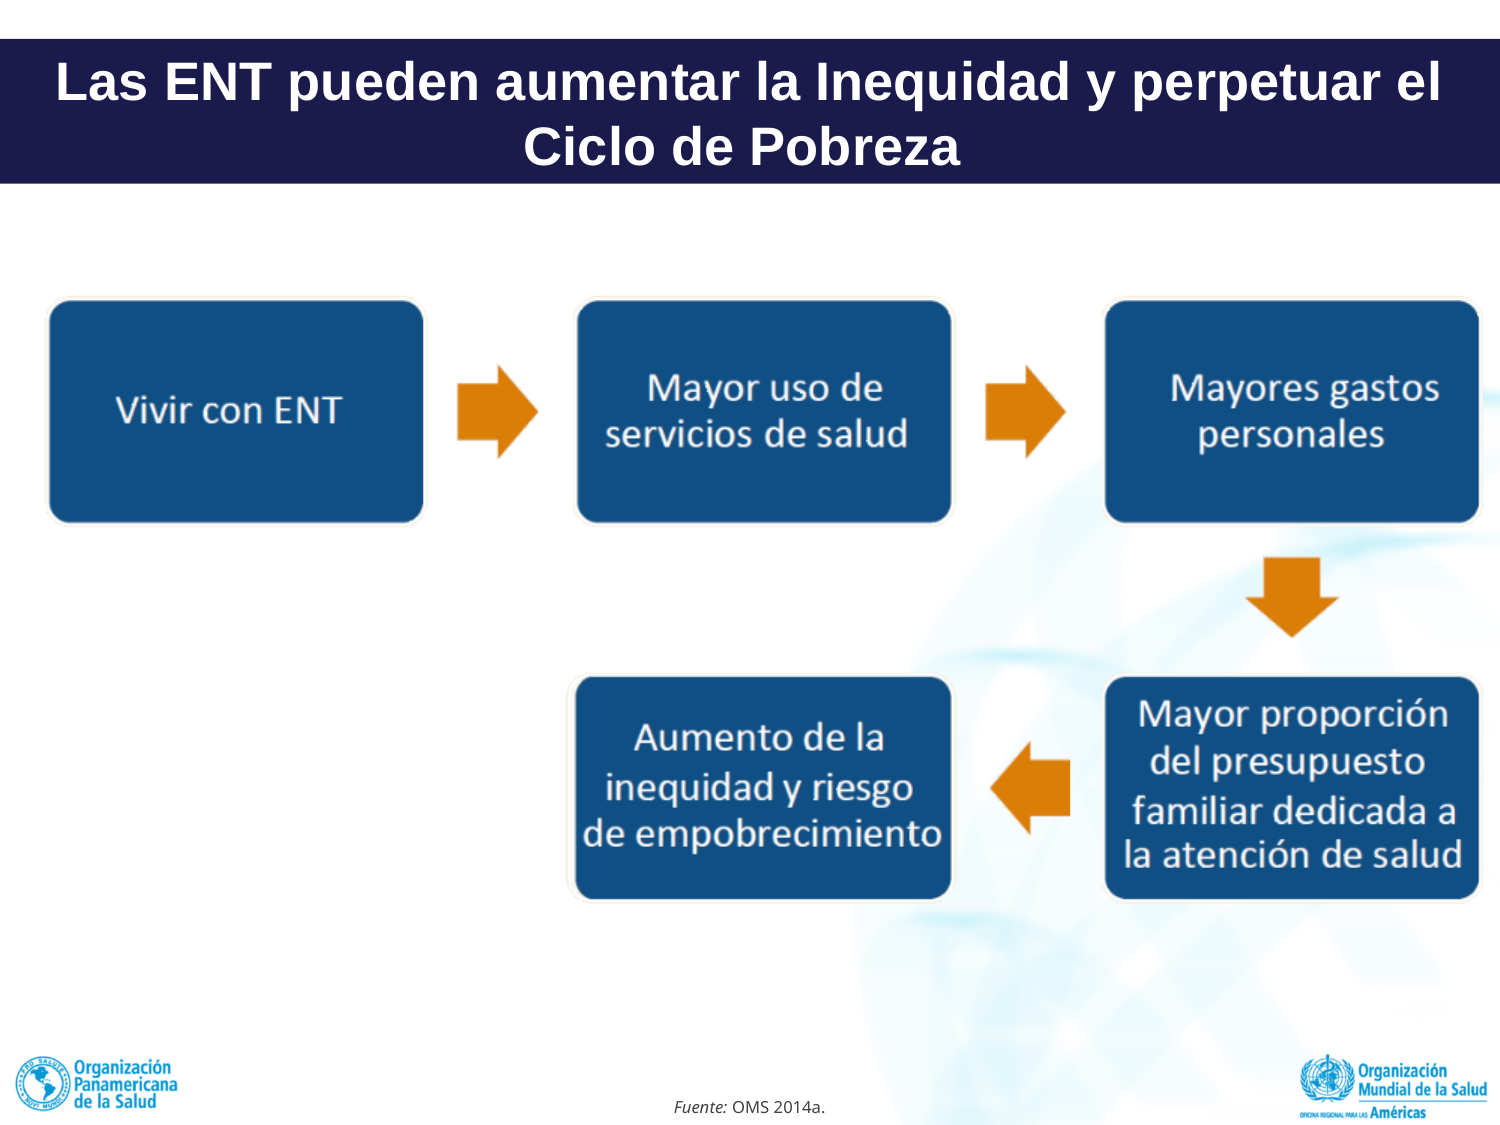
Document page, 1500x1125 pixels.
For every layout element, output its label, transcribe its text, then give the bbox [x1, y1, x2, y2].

picture [0, 0, 1500, 38]
picture [0, 184, 1500, 1125]
text_box Las ENT pueden aumentar la Inequidad y perpetuar el Ciclo de Pobreza [0, 38, 1500, 184]
text_box Fuente: OMS 2014a. [659, 1089, 841, 1125]
